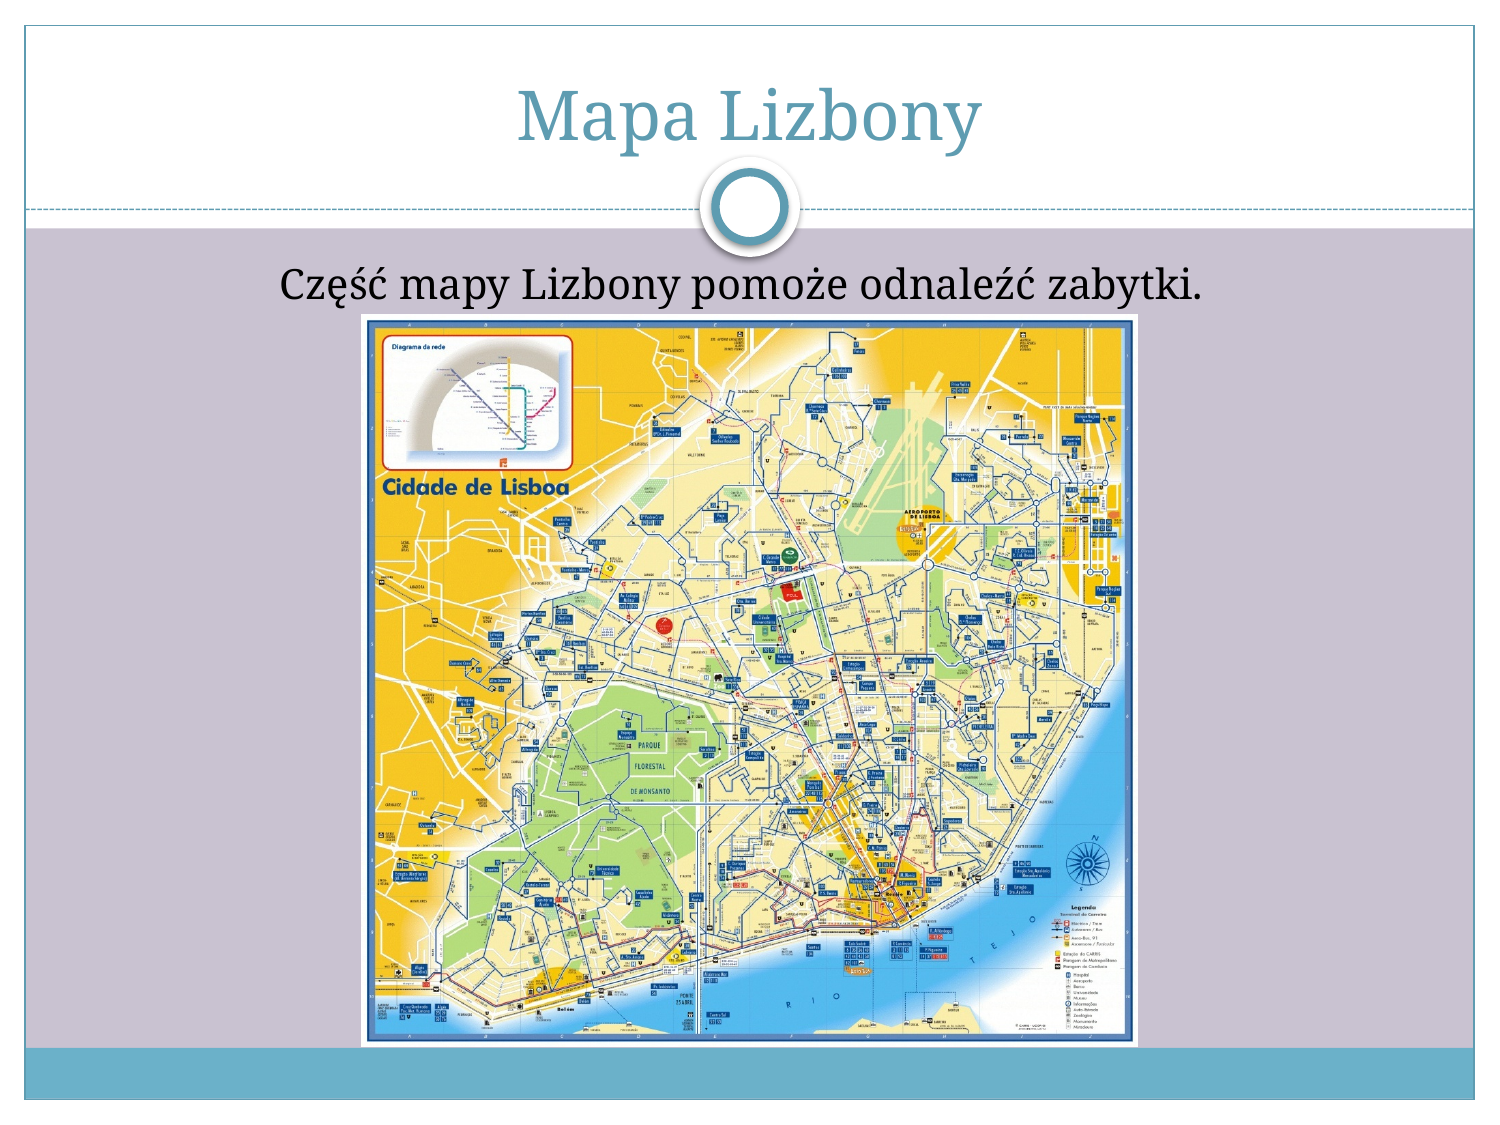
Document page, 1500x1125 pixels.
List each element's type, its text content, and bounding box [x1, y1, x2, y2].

title Mapa Lizbony [49, 37, 1450, 162]
picture [360, 314, 1138, 1047]
list Część mapy Lizbony pomoże odnaleźć zabytki. [49, 250, 1445, 1001]
